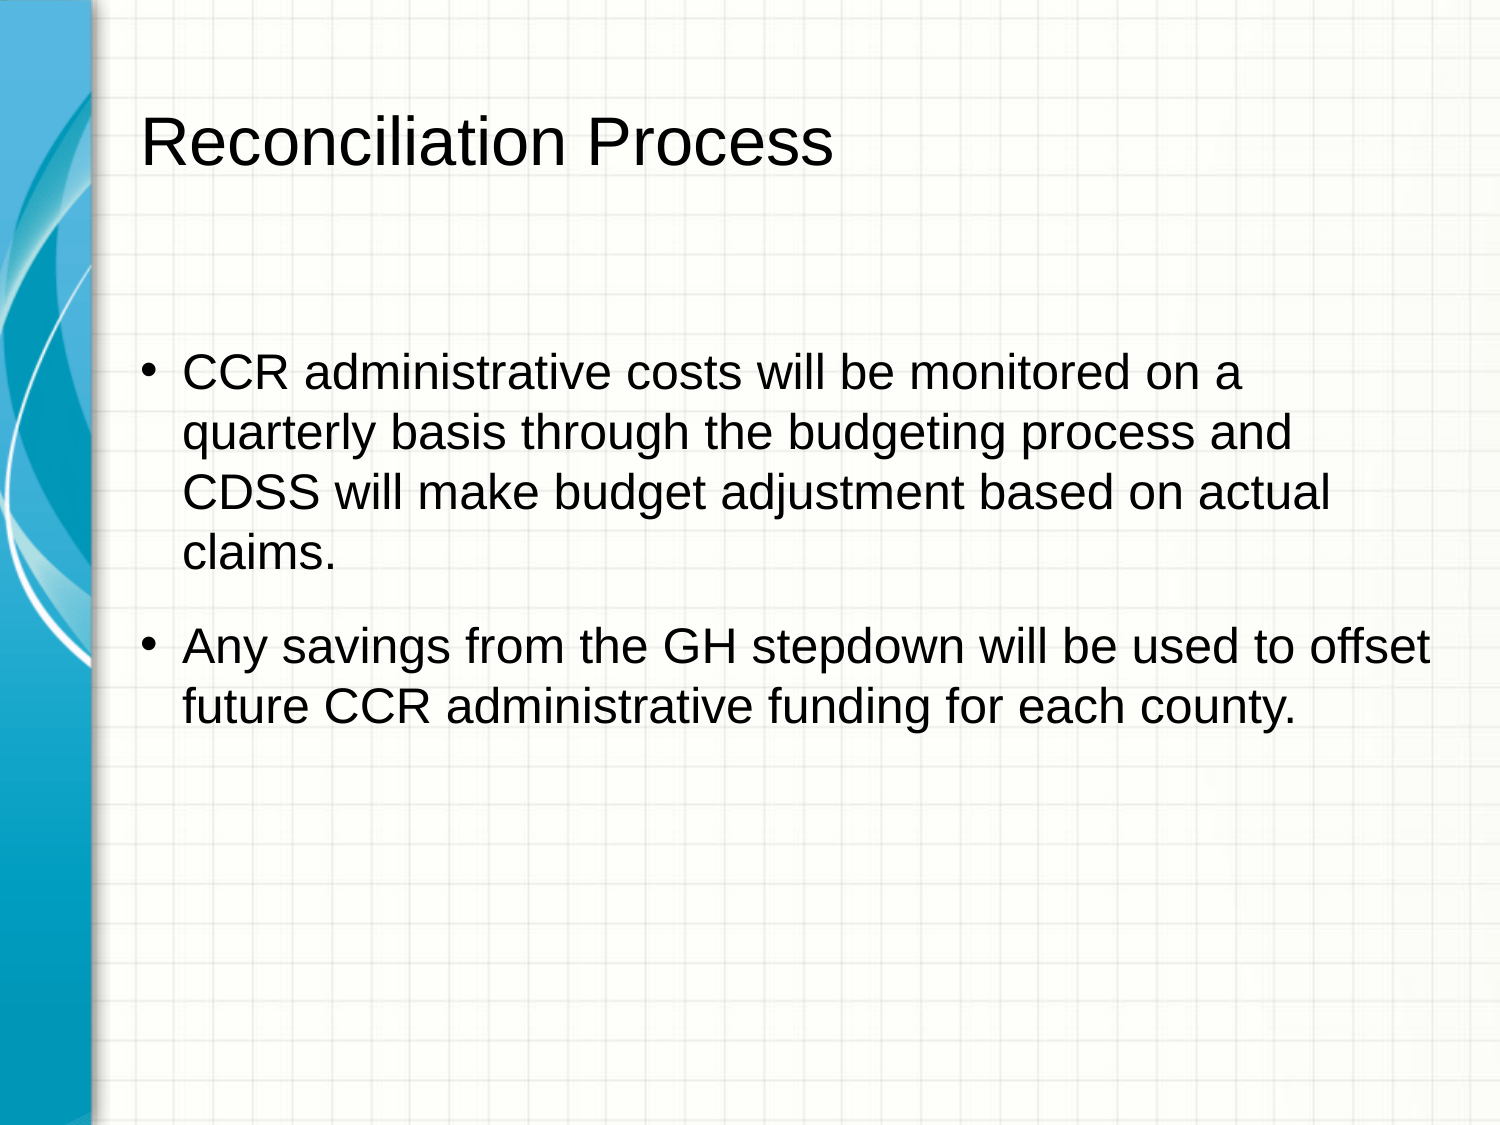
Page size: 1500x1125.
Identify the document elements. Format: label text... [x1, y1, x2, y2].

picture [0, 0, 1500, 1125]
list CCR administrative costs will be monitored on a quarterly basis through the budgeting process and CDSS will make budget adjustment based on actual claims. Any savings from the GH stepdown will be used to offset future CCR administrative funding for each county. [125, 280, 1450, 866]
title Reconciliation Process [125, 44, 1450, 232]
